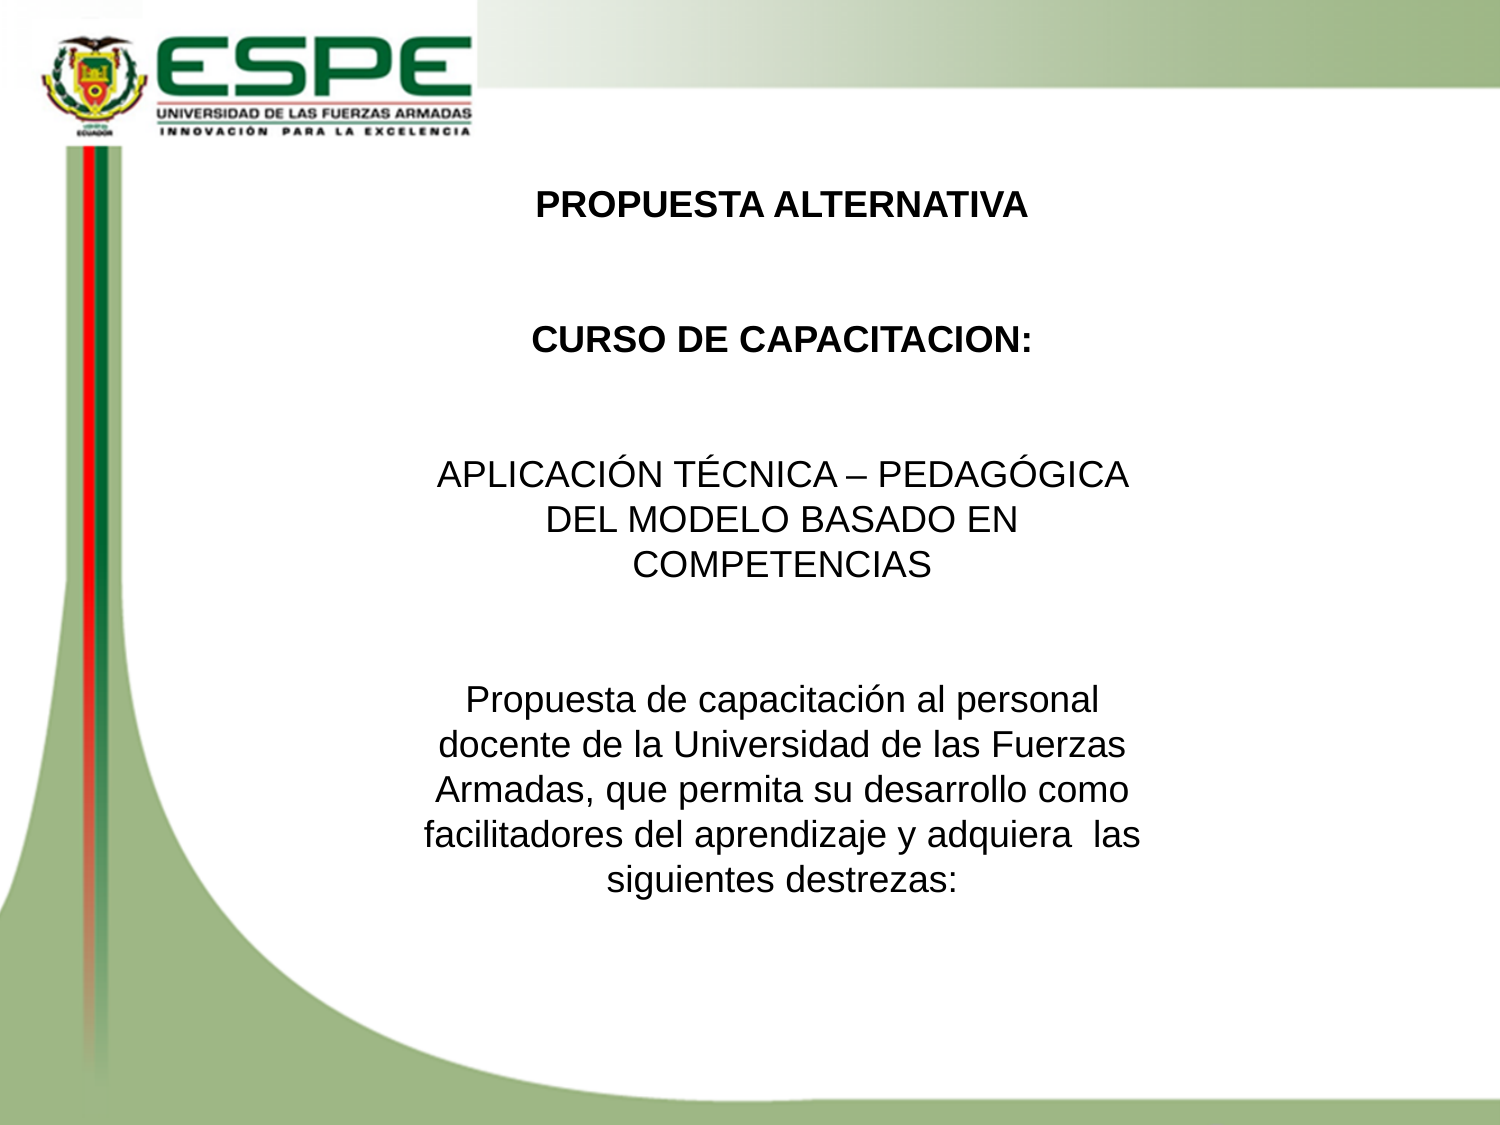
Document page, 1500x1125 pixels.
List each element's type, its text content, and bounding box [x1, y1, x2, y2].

picture [0, 0, 1500, 1125]
text_box PROPUESTA ALTERNATIVA CURSO DE CAPACITACION: APLICACIÓN TÉCNICA – PEDAGÓGICA DEL MODELO BASADO EN COMPETENCIAS Propuesta de capacitación al personal docente de la Universidad de las Fuerzas Armadas, que permita su desarrollo como facilitadores del aprendizaje y adquiera las siguientes destrezas: [407, 172, 1158, 1125]
